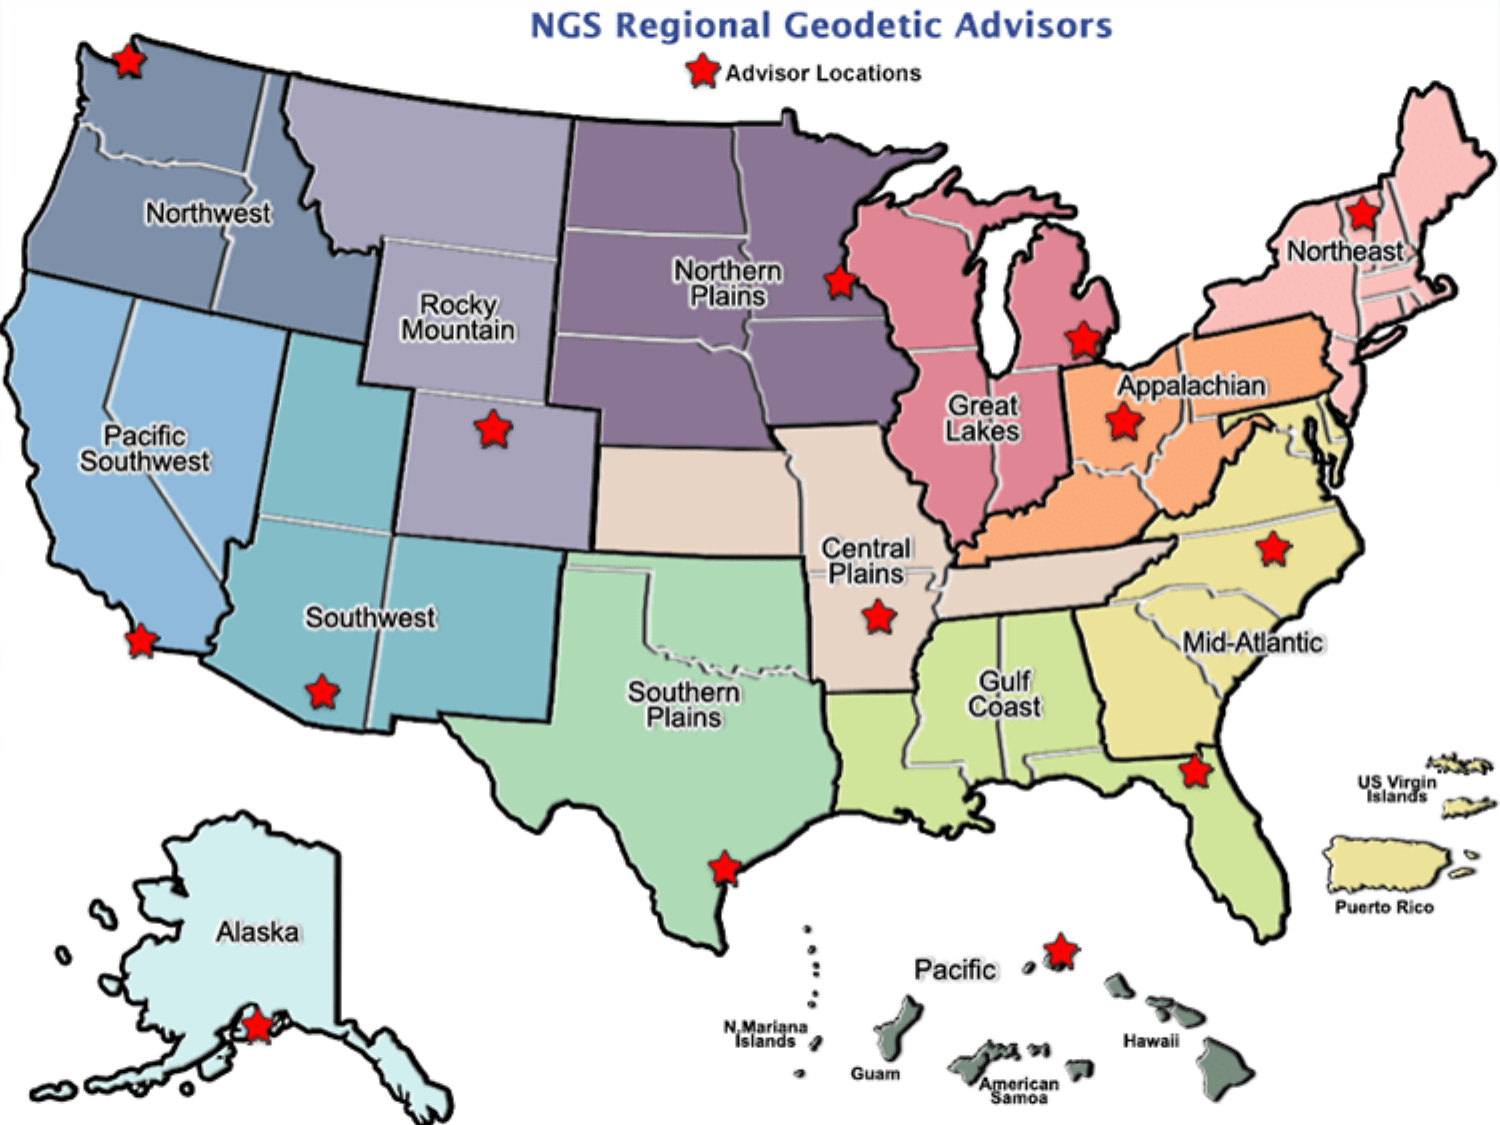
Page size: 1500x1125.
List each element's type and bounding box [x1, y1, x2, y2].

list [0, 0, 1500, 1125]
